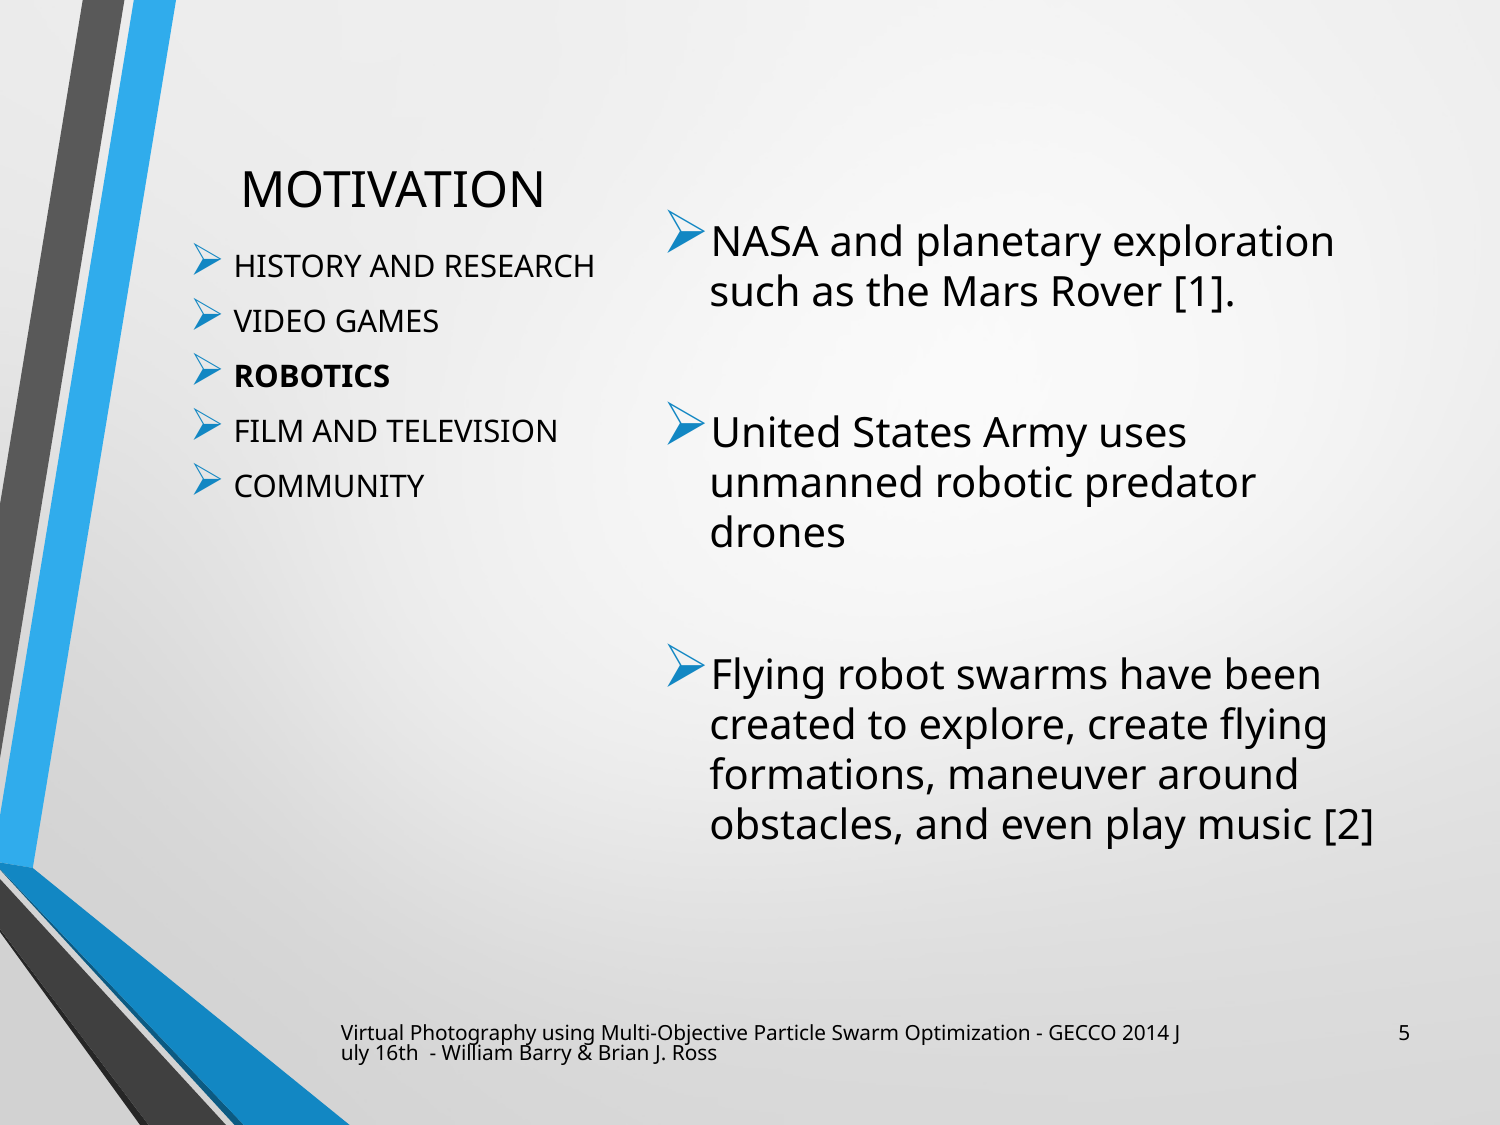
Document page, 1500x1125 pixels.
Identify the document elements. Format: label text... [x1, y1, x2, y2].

title Motivation [174, 0, 612, 224]
slide_number 5 [1357, 1003, 1425, 1064]
list NASA and planetary exploration such as the Mars Rover [1]. United States Army uses unmanned robotic predator drones Flying robot swarms have been created to explore, create flying formations, maneuver around obstacles, and even play music [2] [647, 112, 1416, 950]
list History and Research Video Games Robotics Film and Television Community [174, 224, 612, 525]
footer Virtual Photography using Multi-Objective Particle Swarm Optimization - GECCO 2014 July 16th - William Barry & Brian J. Ross [325, 1003, 1198, 1064]
